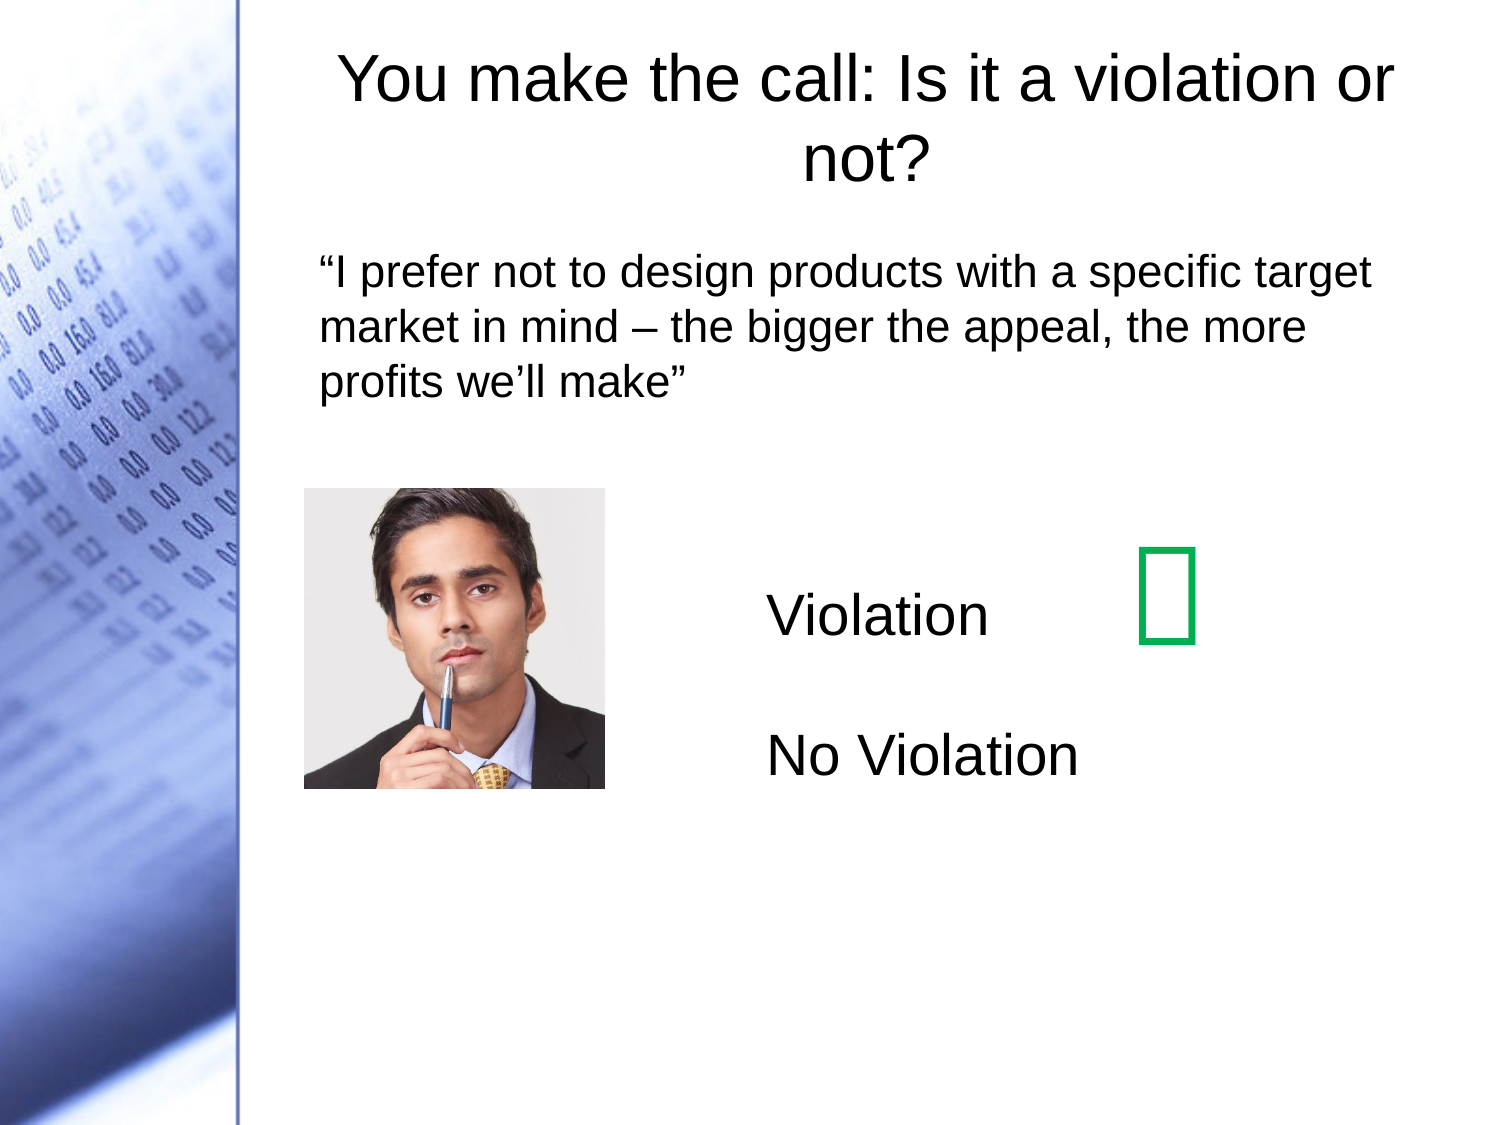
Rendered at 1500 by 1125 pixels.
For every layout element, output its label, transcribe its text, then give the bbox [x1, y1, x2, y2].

picture [0, 0, 1500, 1125]
text_box Violation No Violation [752, 500, 1096, 795]
text_box “I prefer not to design products with a specific target market in mind – the bigger the appeal, the more profits we’ll make” [304, 234, 1430, 415]
title You make the call: Is it a violation or not? [246, 37, 1488, 192]
text_box  [1111, 500, 1224, 680]
